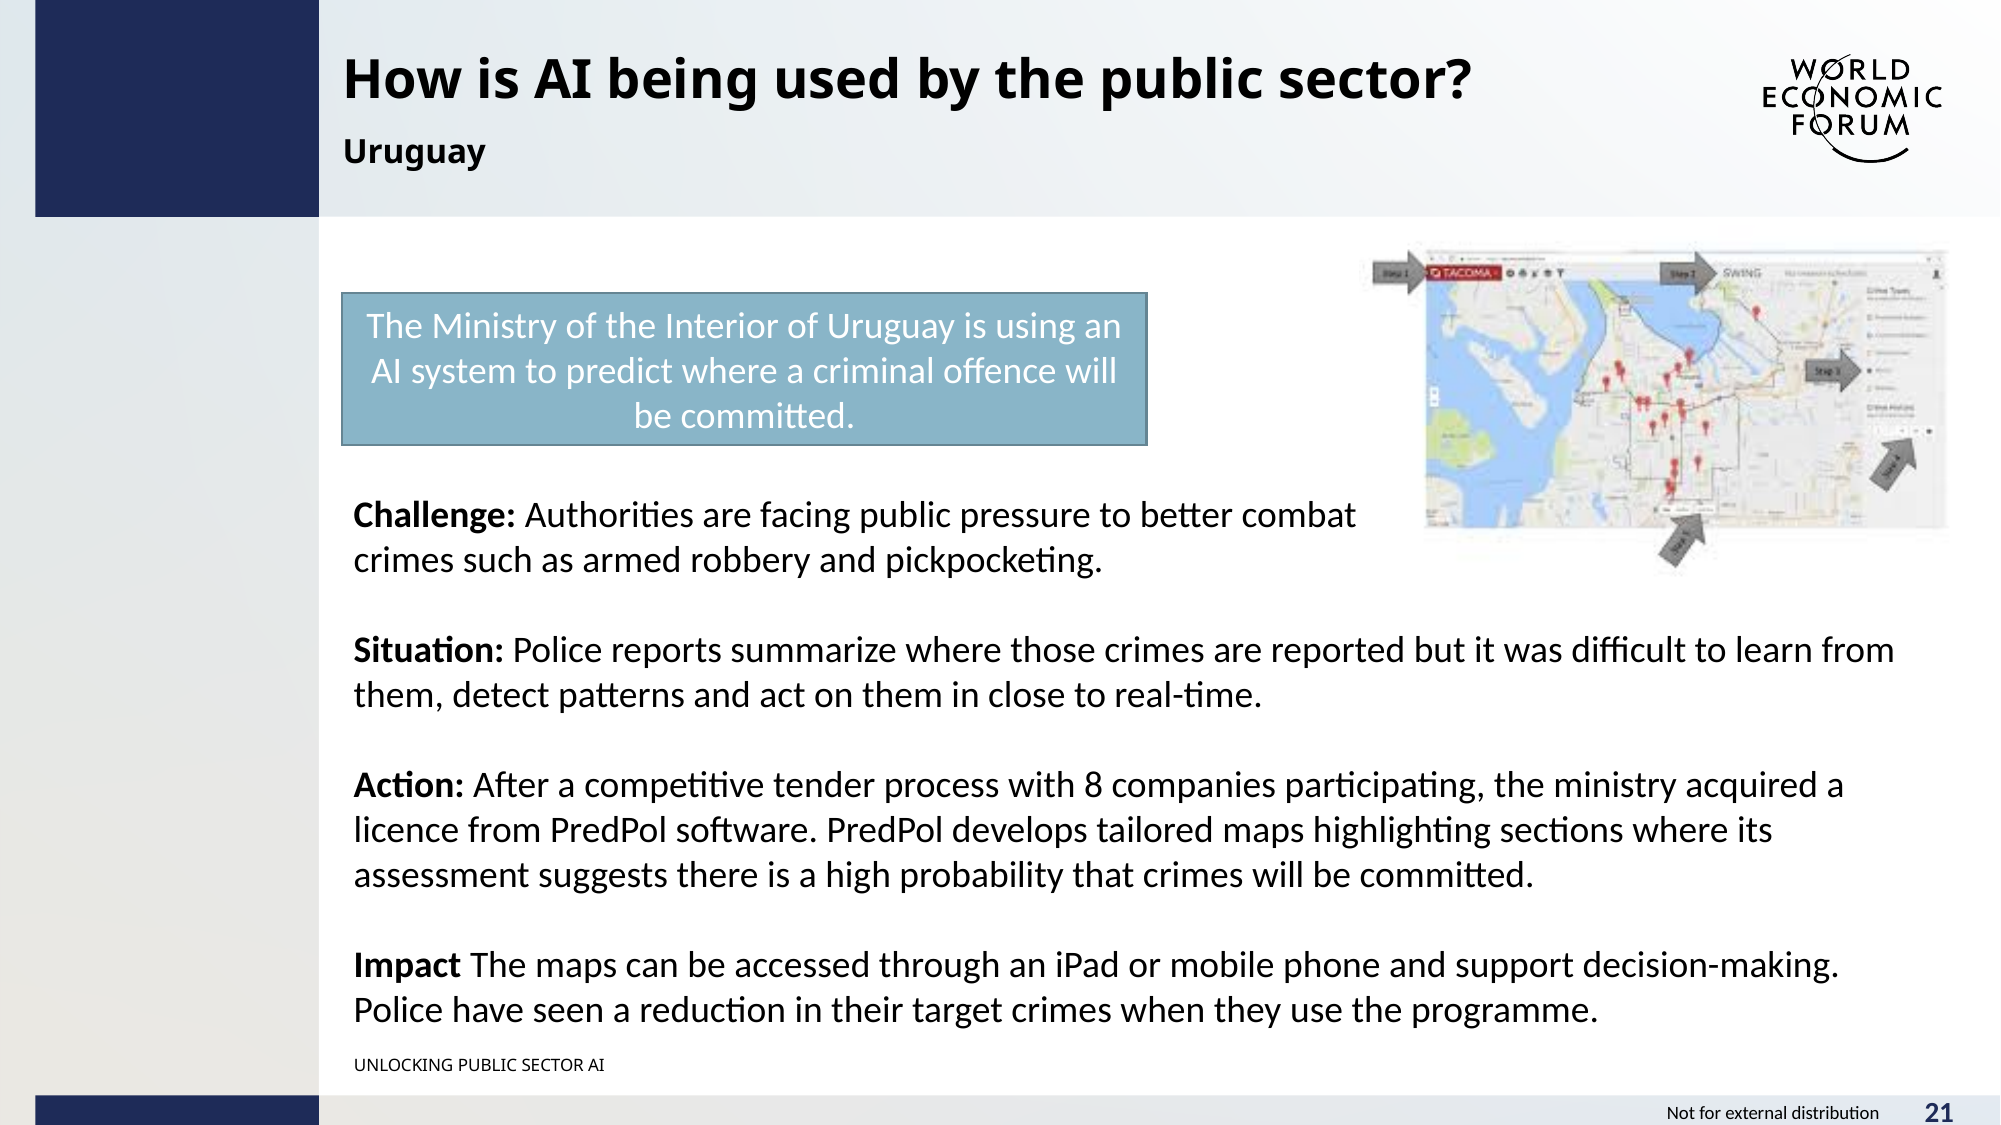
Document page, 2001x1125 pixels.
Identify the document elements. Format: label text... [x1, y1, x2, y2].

text_box UNLOCKING PUBLIC SECTOR AI [339, 1049, 751, 1083]
text_box 21 [1915, 1087, 1963, 1125]
picture [319, 1096, 1915, 1125]
text_box Not for external distribution [1645, 1100, 1901, 1124]
picture [1359, 225, 1968, 581]
text_box The Ministry of the Interior of Uruguay is using an AI system to predict where a criminal offence will be committed. [341, 292, 1148, 446]
picture [319, 0, 2001, 1125]
list Challenge: Authorities are facing public pressure to better combat crimes such as armed robbery and pickpocketing. Situation: Police reports summarize where those crimes are reported but it was difficult to learn from them, detect patterns and act on them in close to real-time. Action: After a competitive tender process with 8 companies participating, the ministry acquired a licence from PredPol software. PredPol develops tailored maps highlighting sections where its assessment suggests there is a high probability that crimes will be committed. Impact The maps can be accessed through an iPad or mobile phone and support decision-making. Police have seen a reduction in their target crimes when they use the programme. [353, 212, 1953, 1021]
list How is AI being used by the public sector? Uruguay [342, 44, 1665, 184]
picture [0, 0, 318, 1125]
